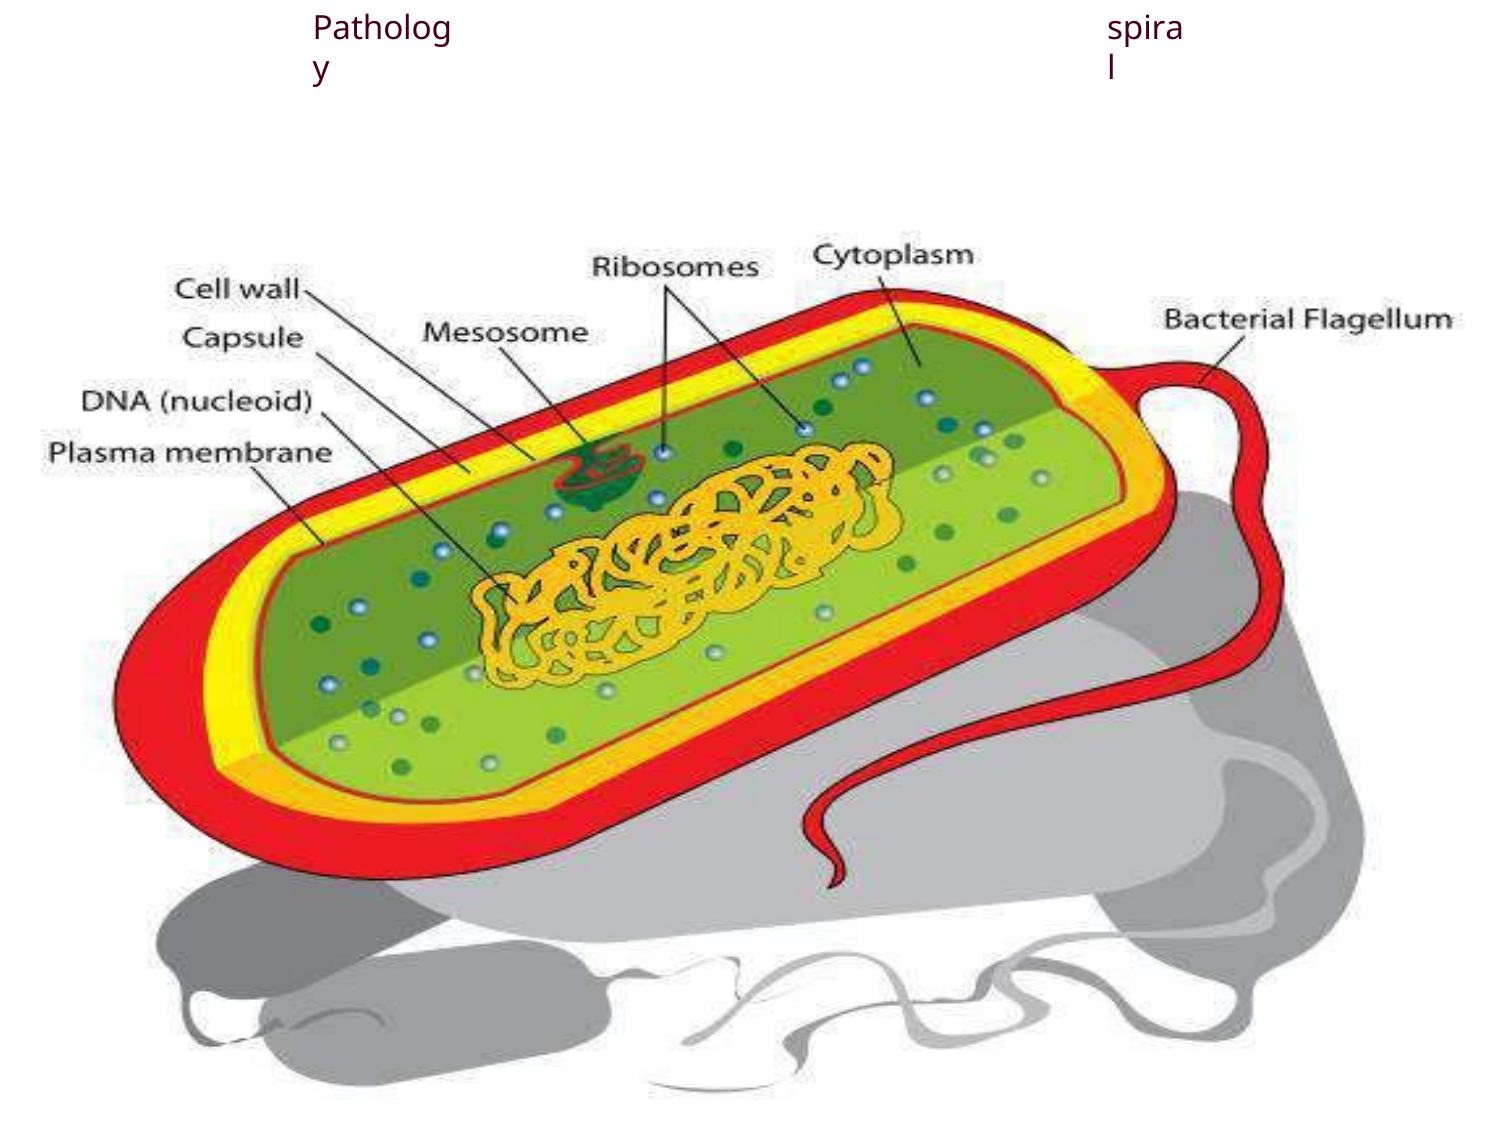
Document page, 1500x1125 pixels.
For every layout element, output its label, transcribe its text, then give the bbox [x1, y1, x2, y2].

text_box spiral [1105, 4, 1189, 87]
text_box Pathology [310, 4, 463, 87]
picture [0, 215, 1500, 1125]
